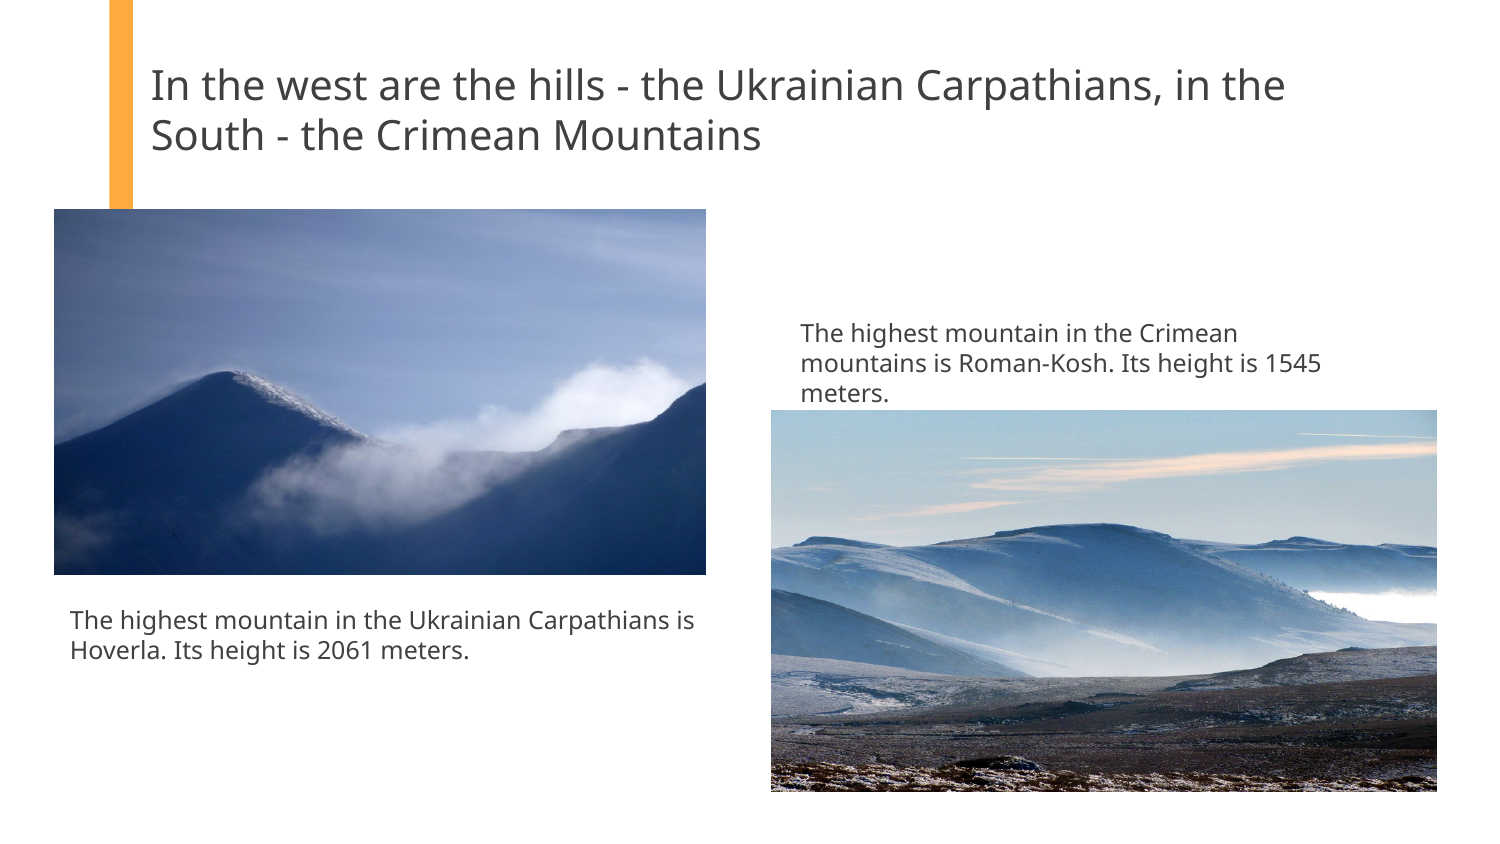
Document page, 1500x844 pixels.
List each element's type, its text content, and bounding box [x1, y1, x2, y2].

picture [771, 409, 1437, 792]
picture [54, 208, 706, 576]
text_box The highest mountain in the Crimean mountains is Roman-Kosh. Its height is 1545 meters. [785, 315, 1353, 408]
text_box The highest mountain in the Ukrainian Carpathians is Hoverla. Its height is 2061 meters. [54, 575, 727, 694]
title In the west are the hills - the Ukrainian Carpathians, in the South - the Crimean Mountains [135, 43, 1329, 174]
